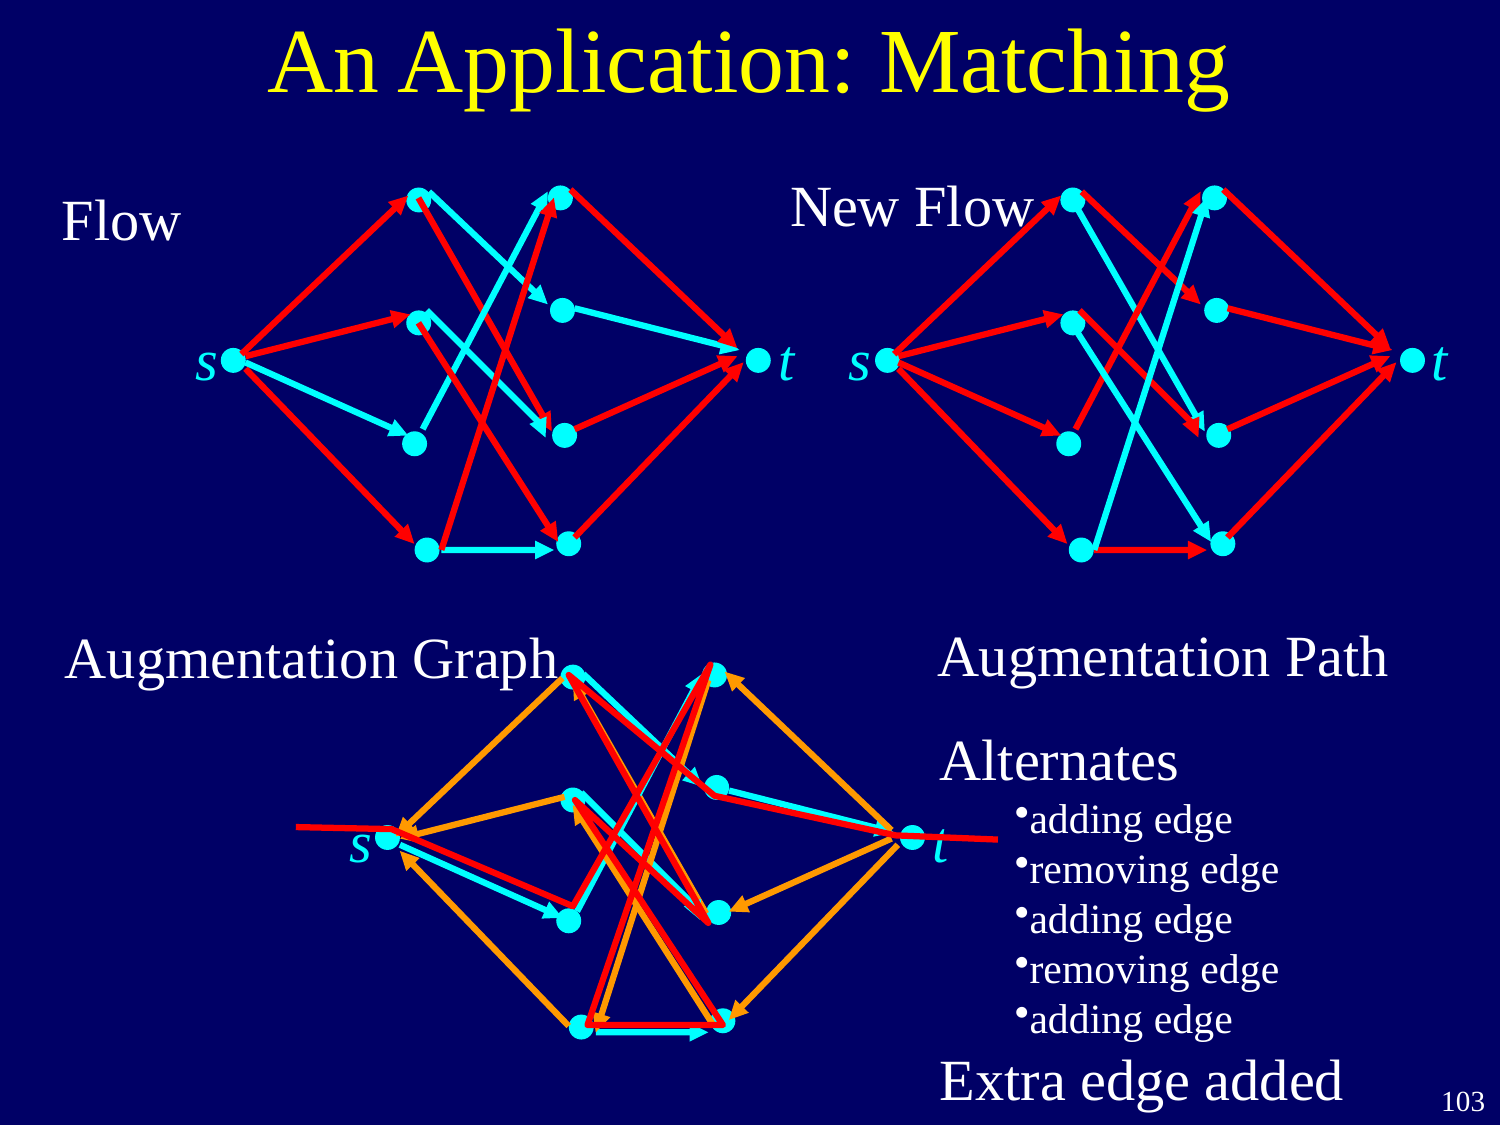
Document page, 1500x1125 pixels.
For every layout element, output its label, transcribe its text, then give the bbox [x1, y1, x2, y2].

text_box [49, 612, 965, 1040]
title An Application: Matching [112, 0, 1388, 150]
text_box Flow [47, 174, 197, 260]
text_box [774, 160, 1463, 563]
text_box Alternates adding edge removing edge adding edge removing edge adding edge Extra edge added [925, 1034, 1360, 1120]
text_box s [180, 314, 215, 400]
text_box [295, 610, 1405, 1026]
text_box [220, 185, 769, 563]
